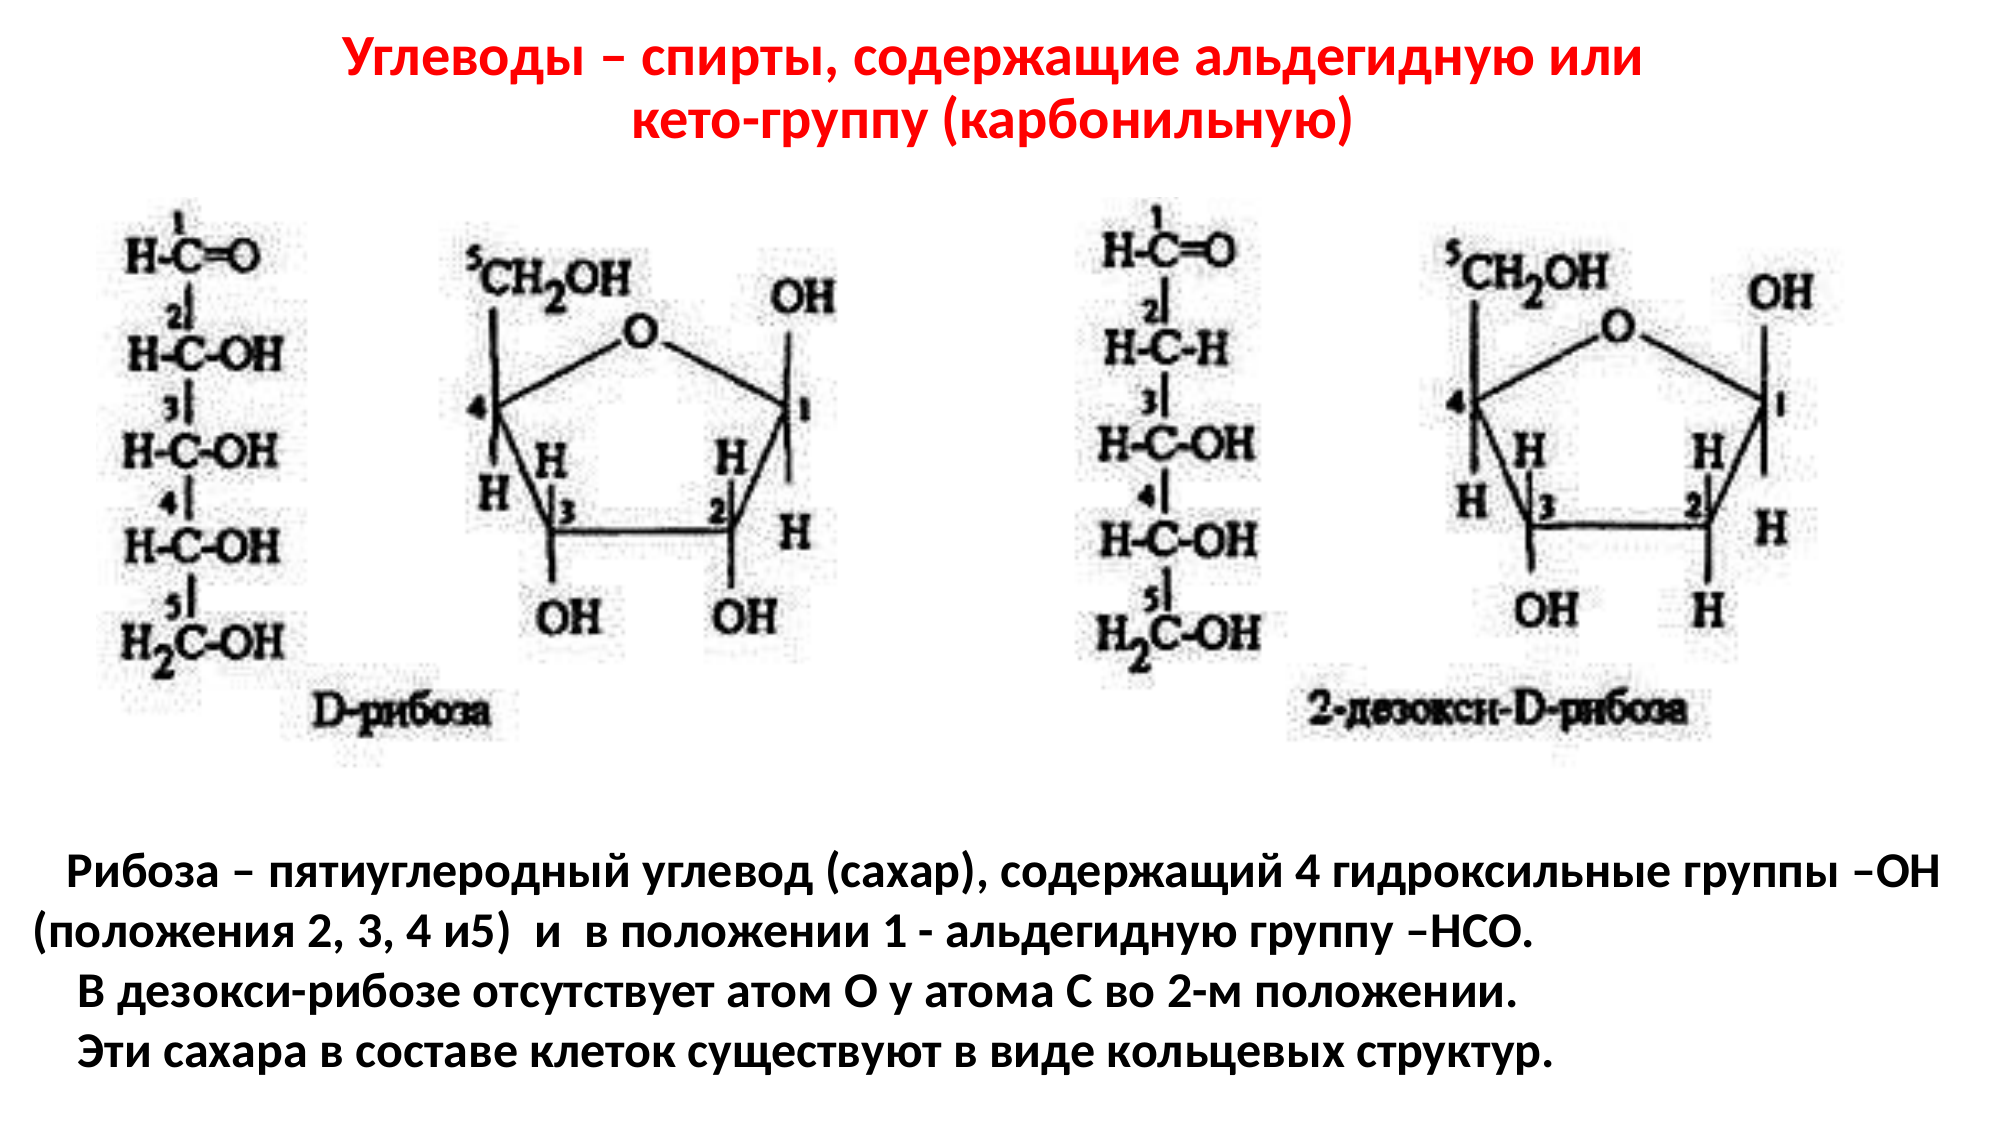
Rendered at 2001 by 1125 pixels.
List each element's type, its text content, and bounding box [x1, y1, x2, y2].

text_box Рибоза – пятиуглеродный углевод (сахар), содержащий 4 гидроксильные группы –ОН (положения 2, 3, 4 и5) и в положении 1 - альдегидную группу –НСО. В дезокси-рибозе отсутствует атом О у атома С во 2-м положении. Эти сахара в составе клеток существуют в виде кольцевых структур. [18, 830, 1980, 1086]
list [96, 197, 1848, 778]
title Углеводы – спирты, содержащие альдегидную или кето-группу (карбонильную) [137, 12, 1863, 163]
